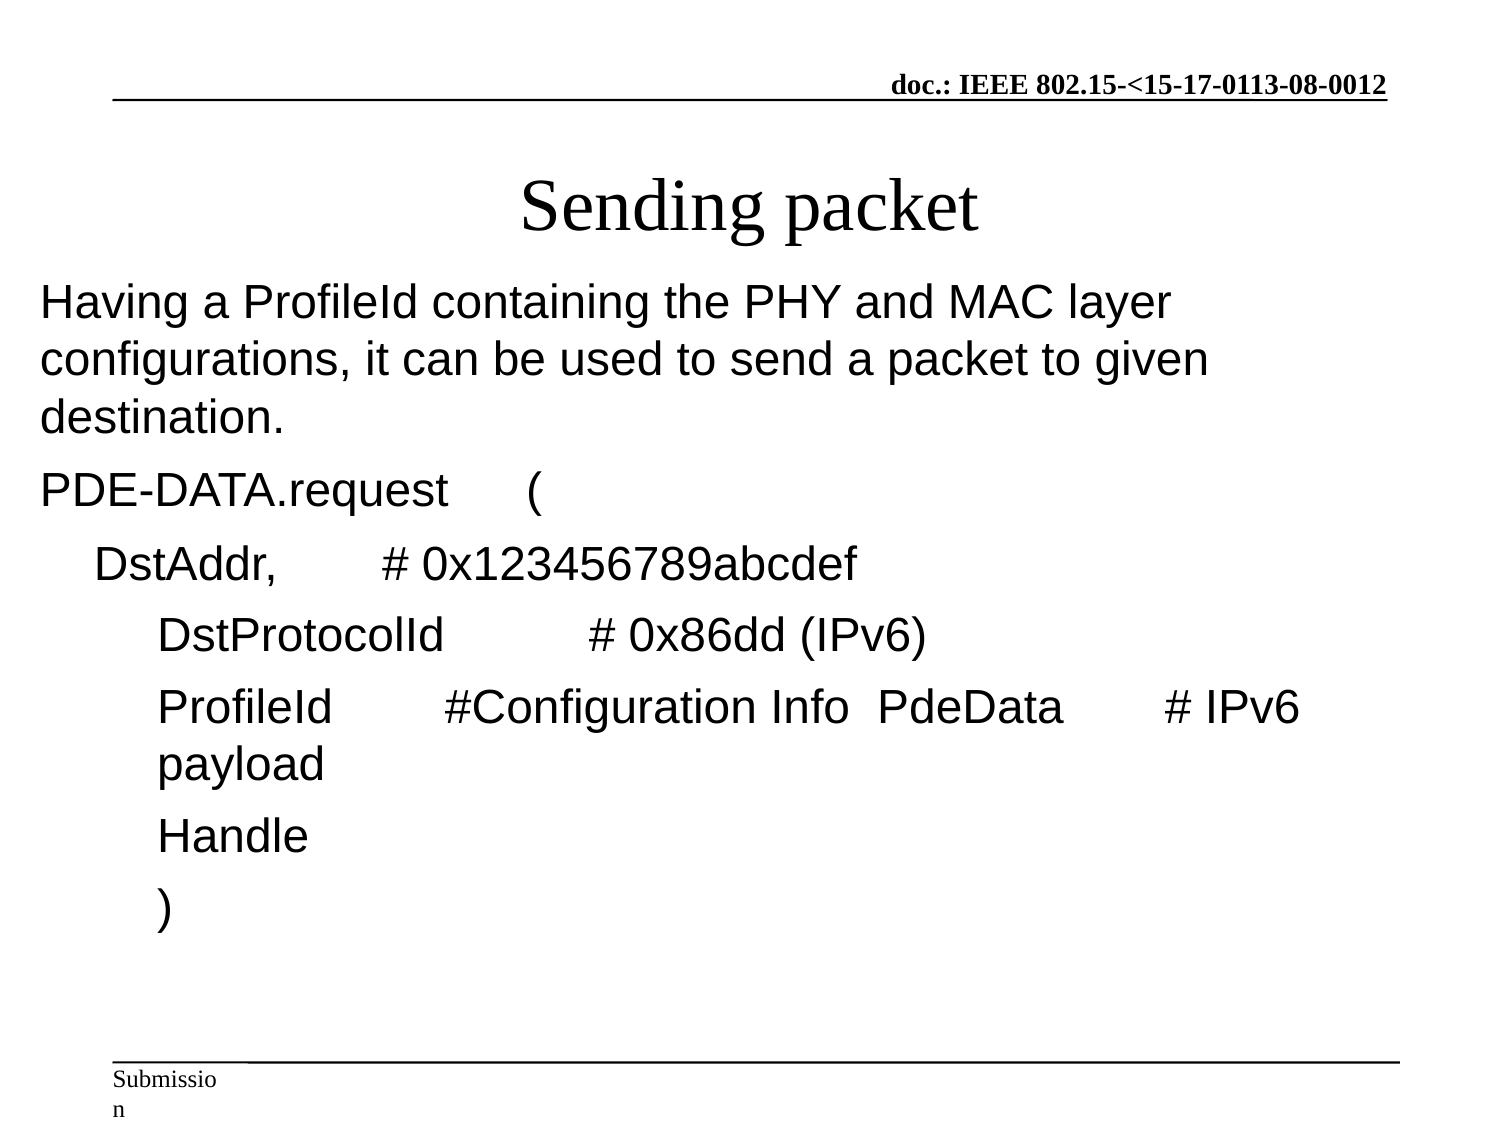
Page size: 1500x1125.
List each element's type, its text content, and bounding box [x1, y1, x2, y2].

text_box Sending packet [112, 112, 1388, 262]
text_box Having a ProfileId containing the PHY and MAC layer configurations, it can be used to send a packet to given destination. PDE-DATA.request ( DstAddr, # 0x123456789abcdef DstProtocolId # 0x86dd (IPv6) ProfileId #Configuration Info PdeData # IPv6 payload Handle ) [24, 262, 1475, 1030]
